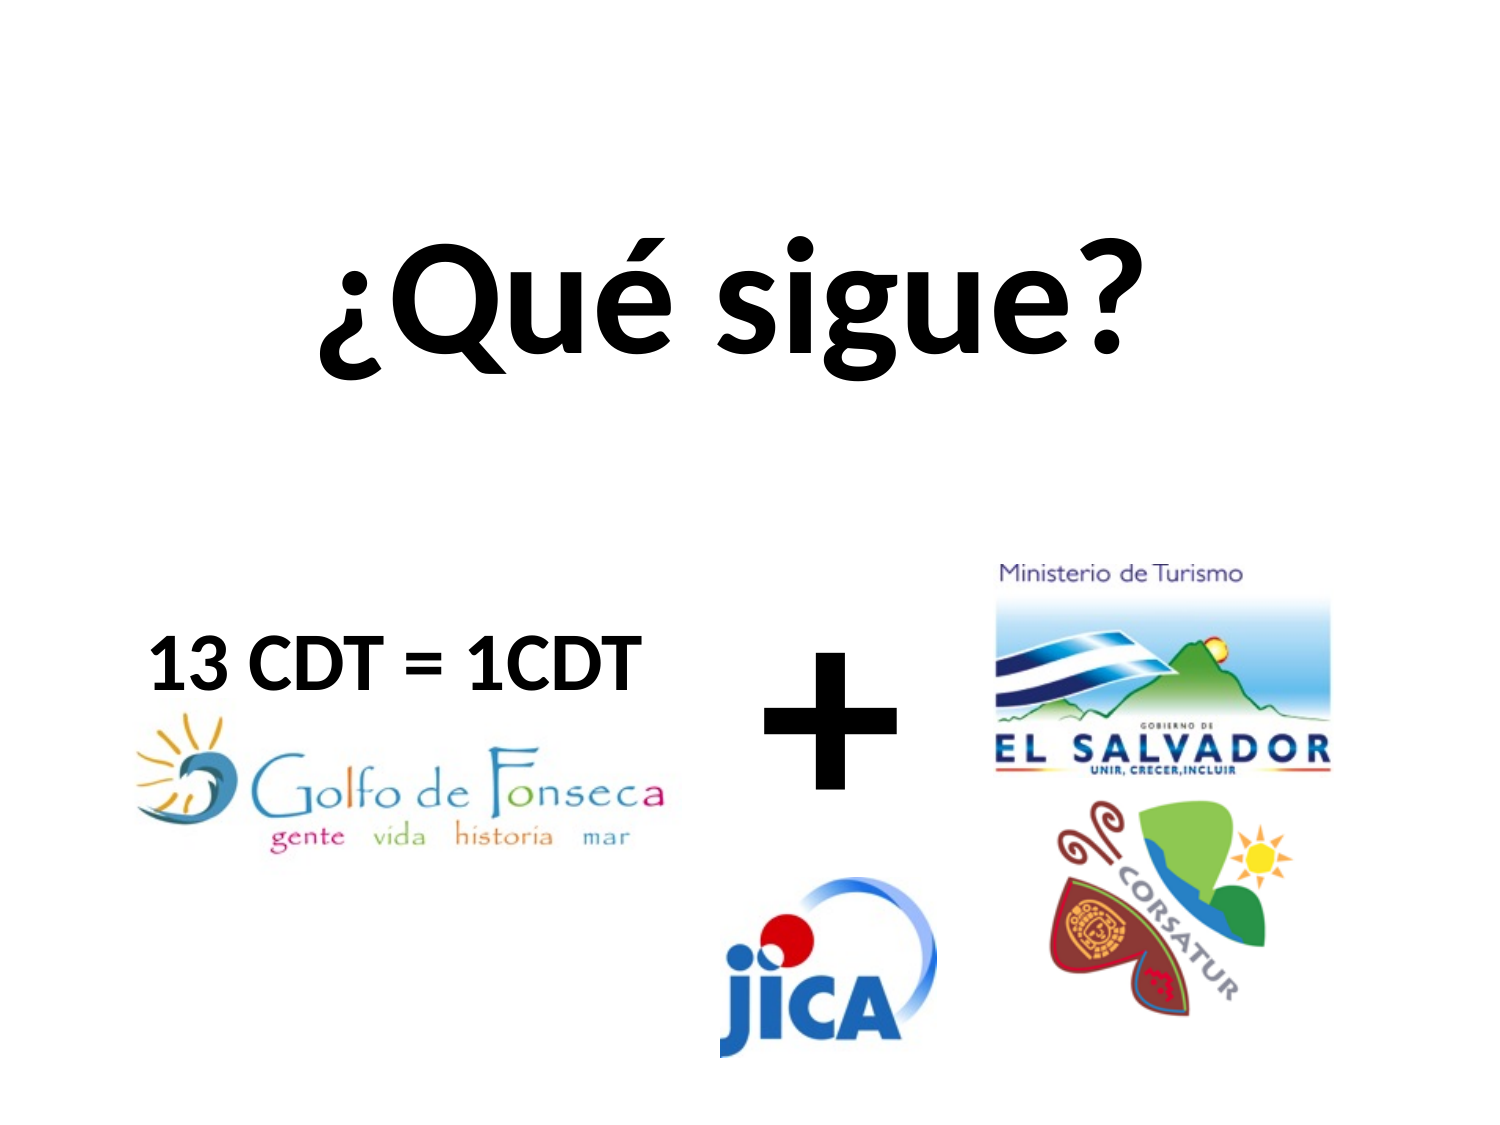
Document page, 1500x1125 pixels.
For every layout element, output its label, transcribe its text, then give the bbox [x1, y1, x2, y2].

picture [1010, 784, 1334, 1049]
picture [719, 877, 937, 1059]
text_box + [673, 645, 988, 751]
picture [110, 698, 682, 878]
text_box ¿Qué sigue? [74, 234, 1425, 340]
picture [993, 564, 1334, 778]
text_box 13 CDT = 1CDT [75, 604, 714, 710]
